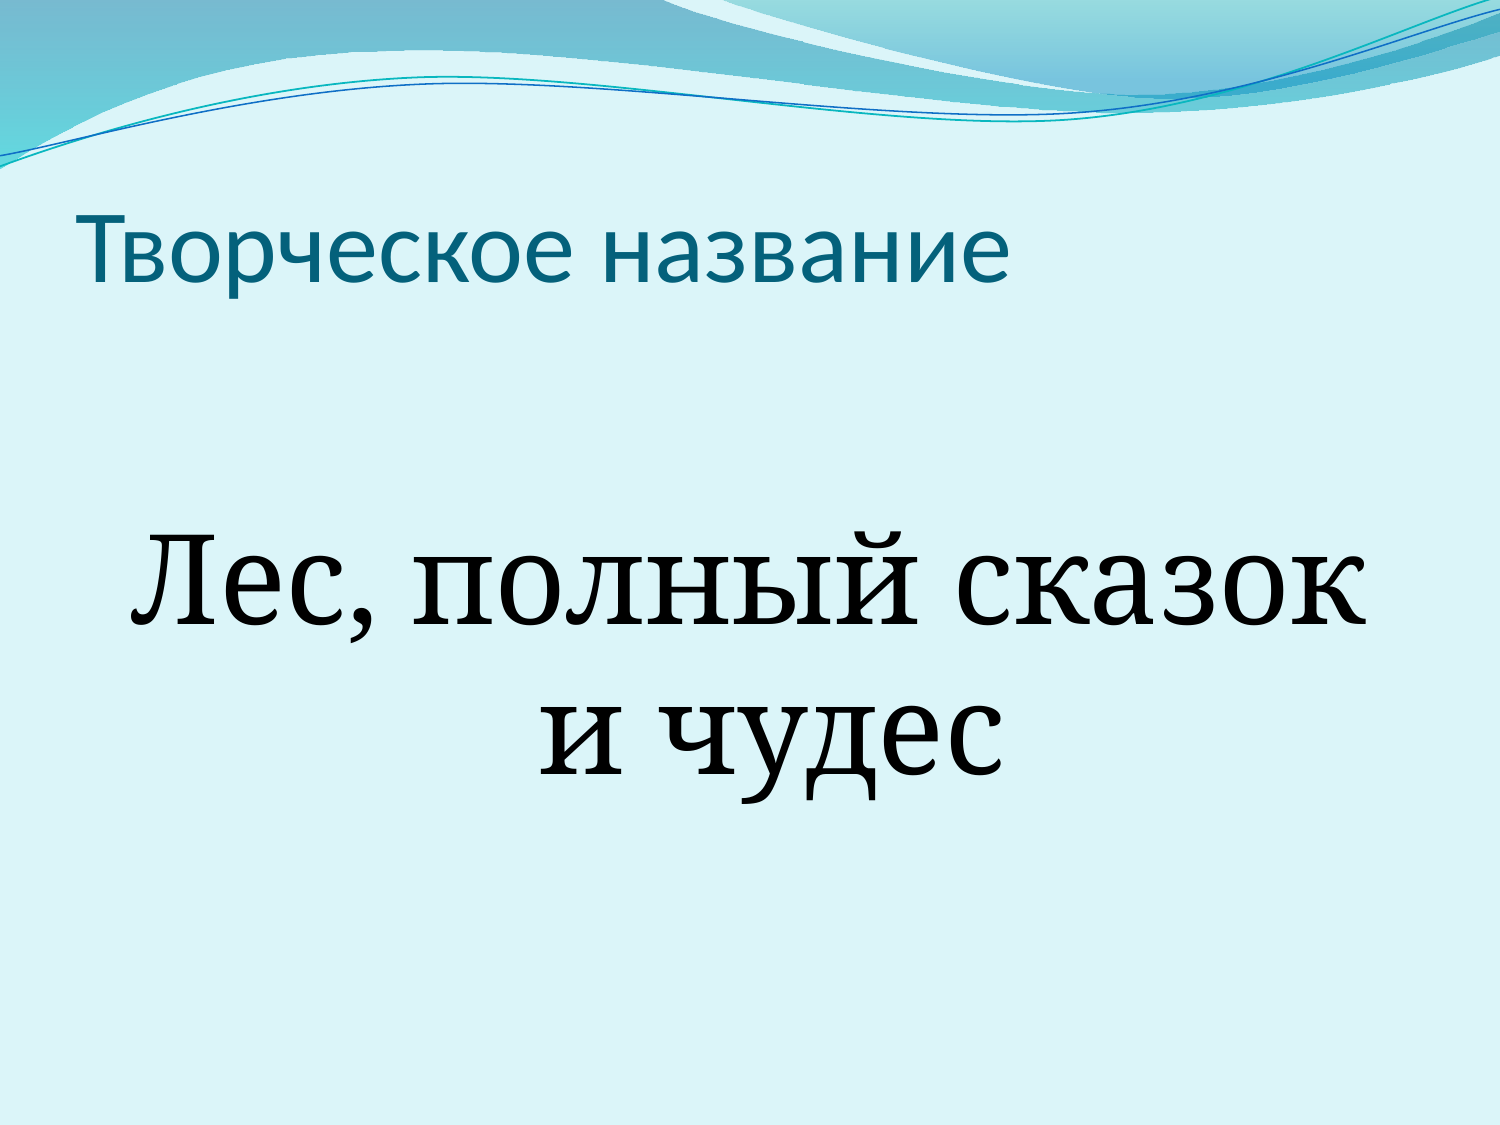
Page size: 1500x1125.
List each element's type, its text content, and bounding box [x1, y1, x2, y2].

title Творческое название [75, 115, 1425, 303]
list Лес, полный сказок и чудес [75, 317, 1425, 1038]
